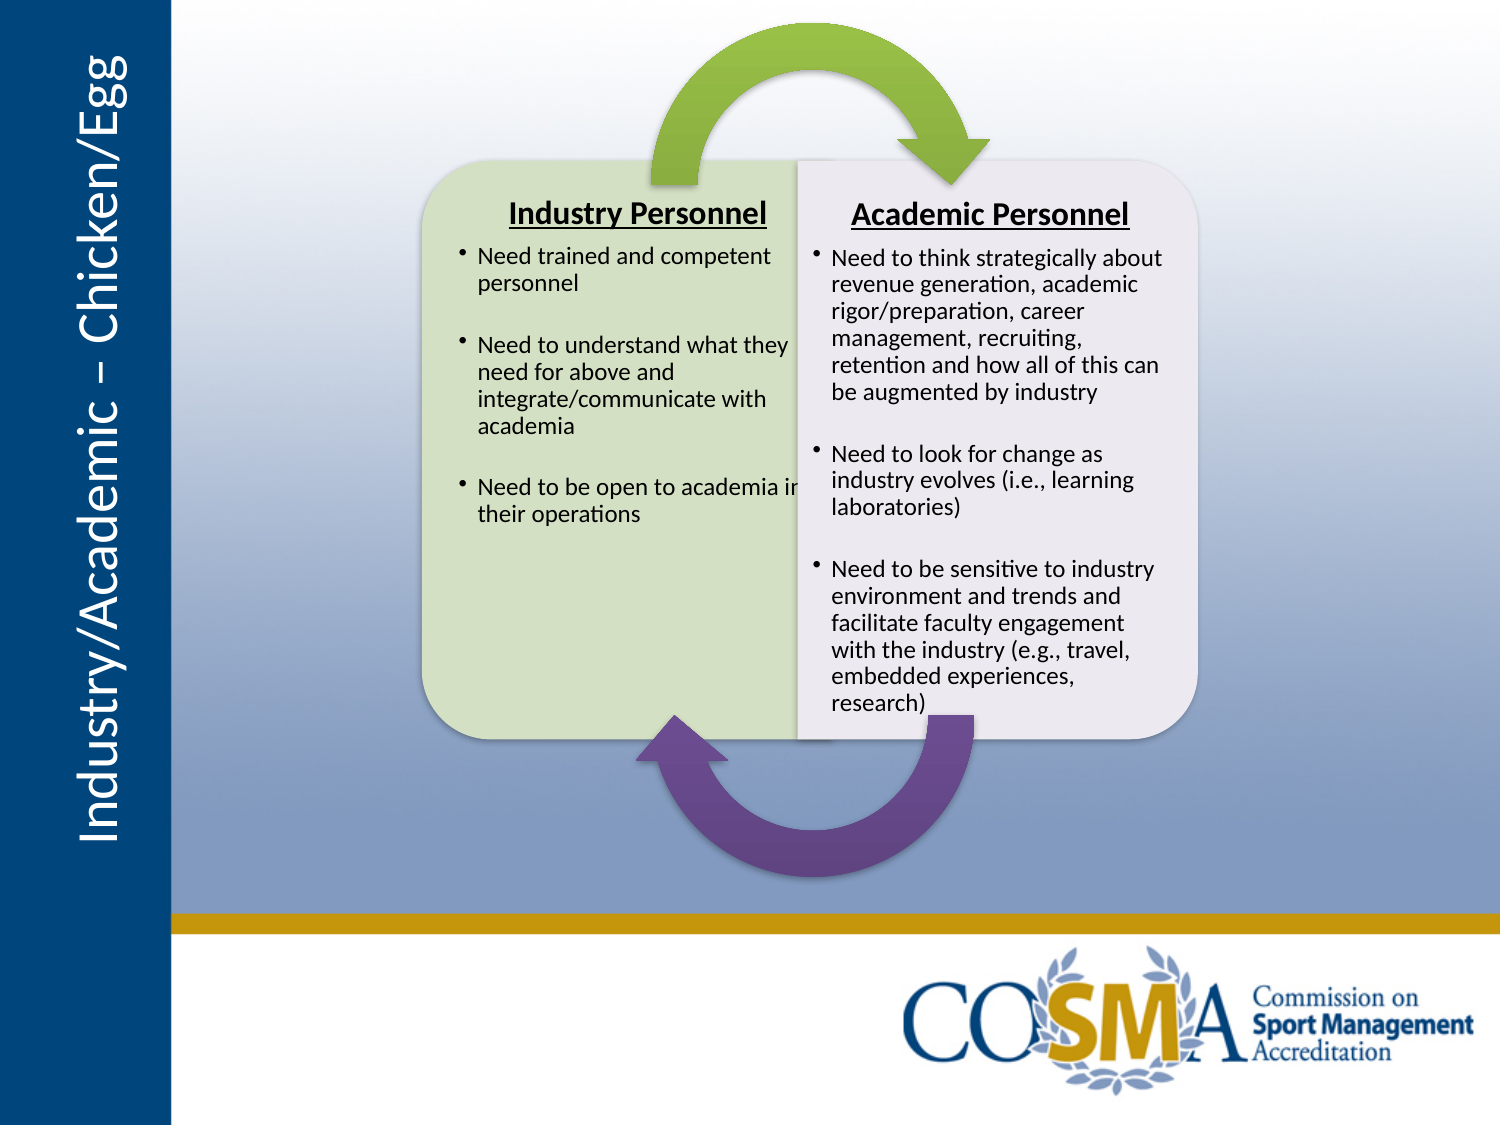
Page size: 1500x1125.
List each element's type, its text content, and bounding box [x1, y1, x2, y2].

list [62, 0, 1500, 901]
picture [188, 901, 1500, 1125]
title Industry/Academic – Chicken/Egg [0, 0, 188, 1125]
